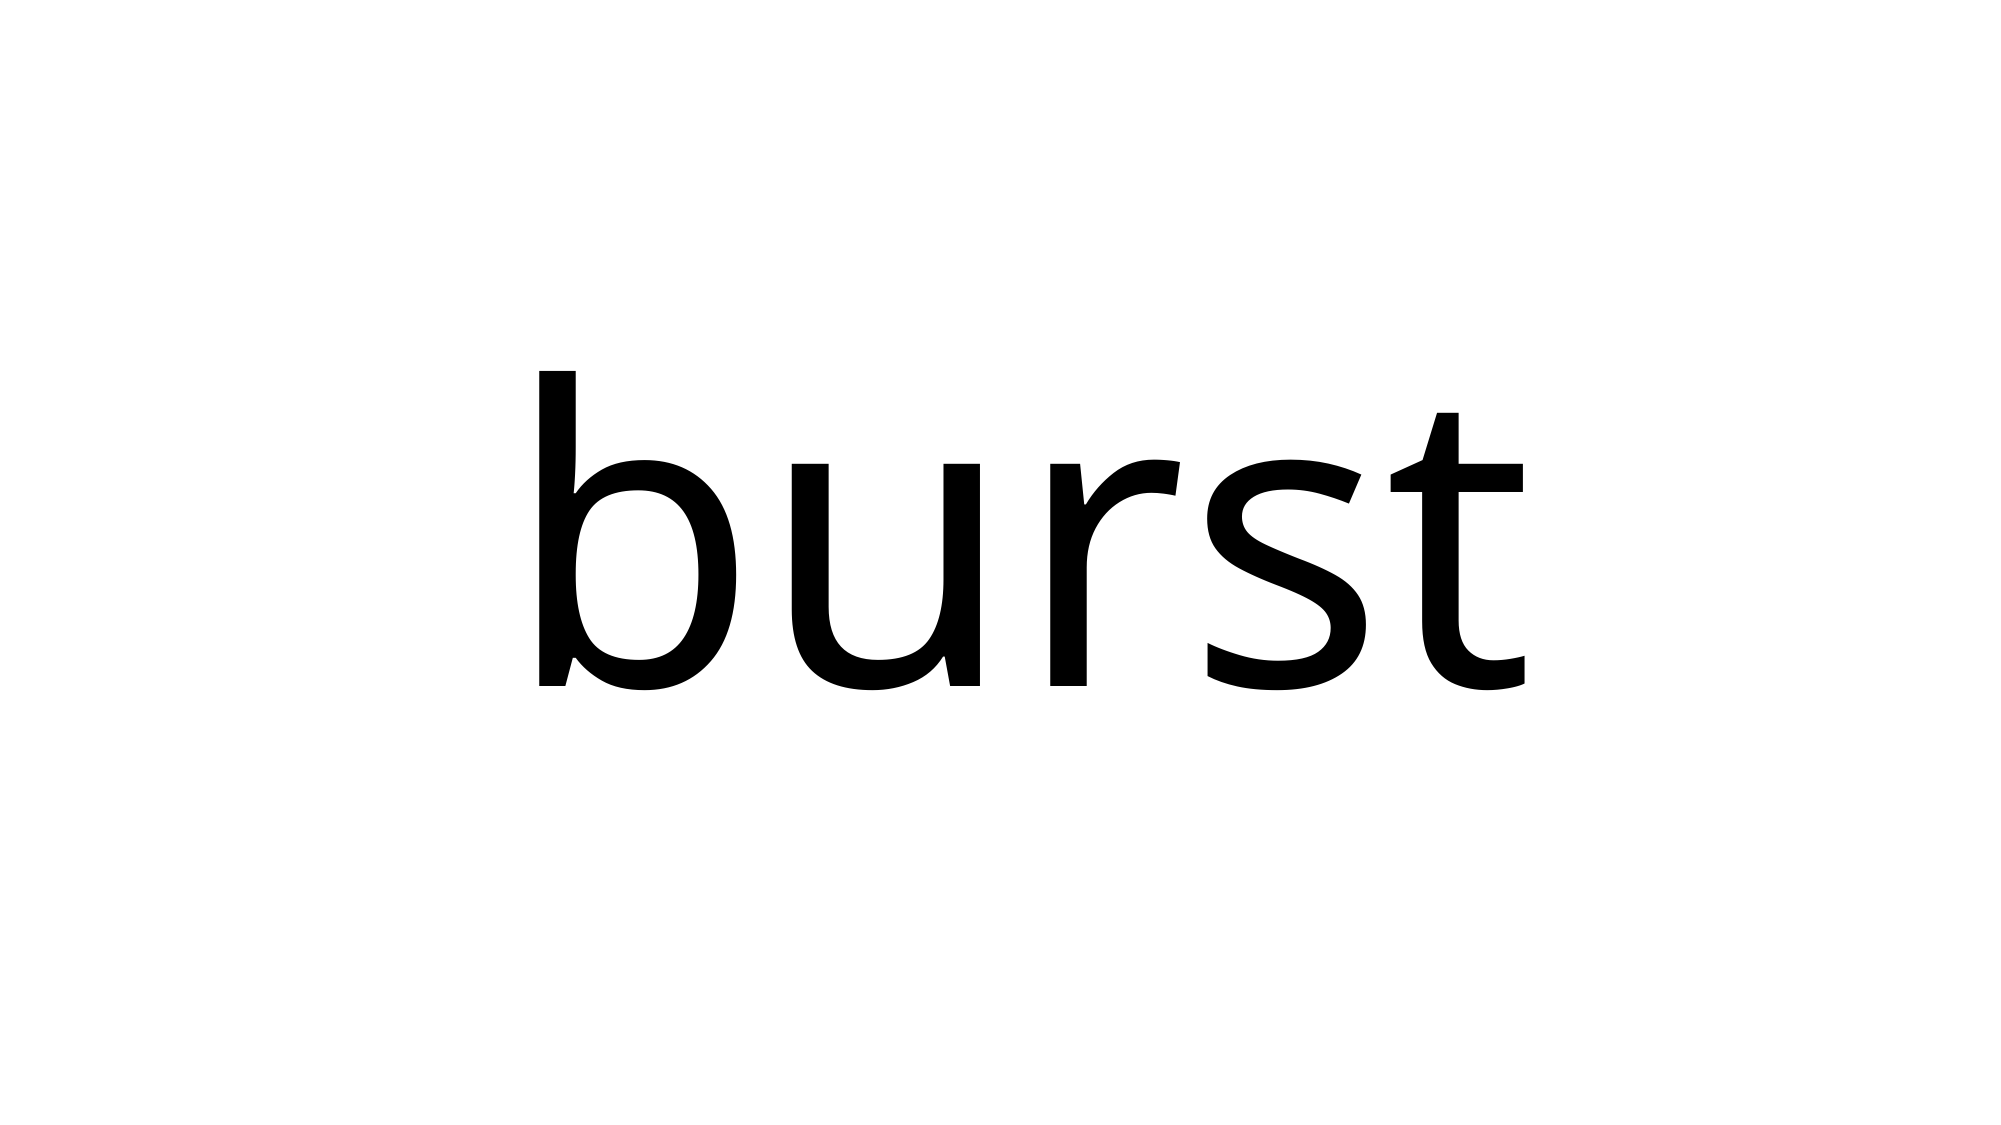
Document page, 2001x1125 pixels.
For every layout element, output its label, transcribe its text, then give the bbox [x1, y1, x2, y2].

text_box burst [157, 443, 1883, 662]
